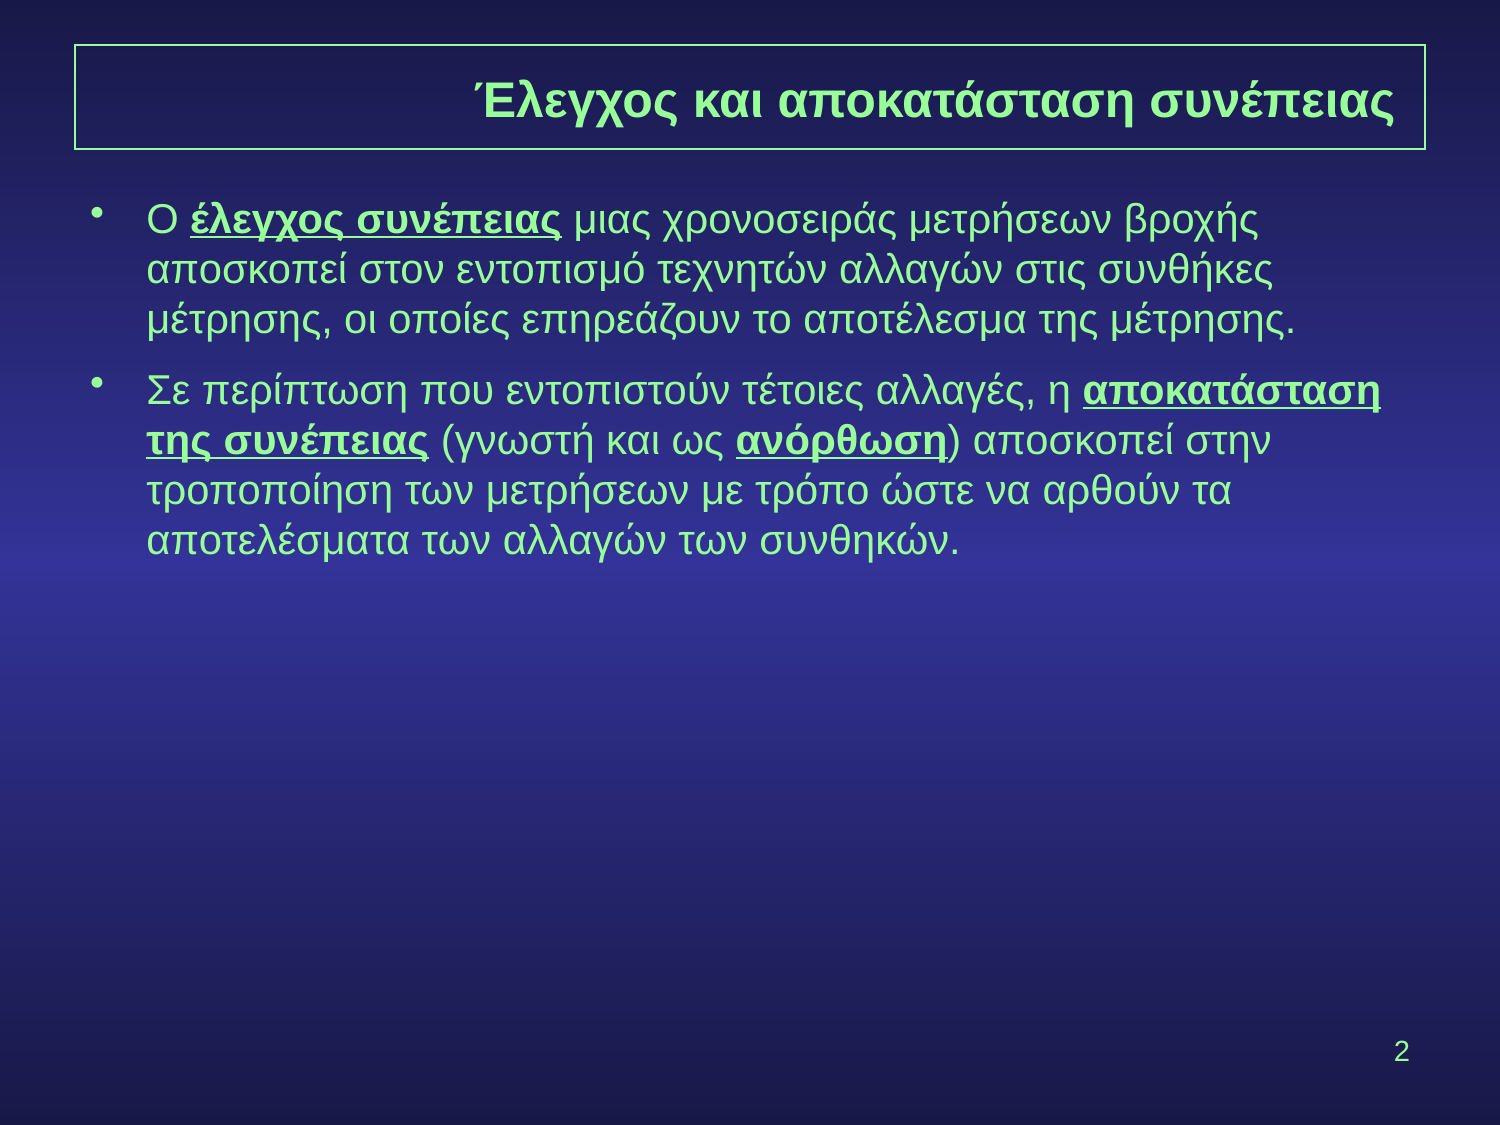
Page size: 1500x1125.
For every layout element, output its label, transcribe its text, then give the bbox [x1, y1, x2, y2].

list Ο έλεγχος συνέπειας μιας χρονοσειράς μετρήσεων βροχής αποσκοπεί στον εντοπισμό τεχνητών αλλαγών στις συνθήκες μέτρησης, οι οποίες επηρεάζουν το αποτέλεσμα της μέτρησης. Σε περίπτωση που εντοπιστούν τέτοιες αλλαγές, η αποκατάσταση της συνέπειας (γνωστή και ως ανόρθωση) αποσκοπεί στην τροποποίηση των μετρήσεων με τρόπο ώστε να αρθούν τα αποτελέσματα των αλλαγών των συνθηκών. [74, 184, 1426, 1006]
title Έλεγχος και αποκατάσταση συνέπειας [74, 44, 1426, 150]
slide_number 2 [1074, 1024, 1426, 1103]
